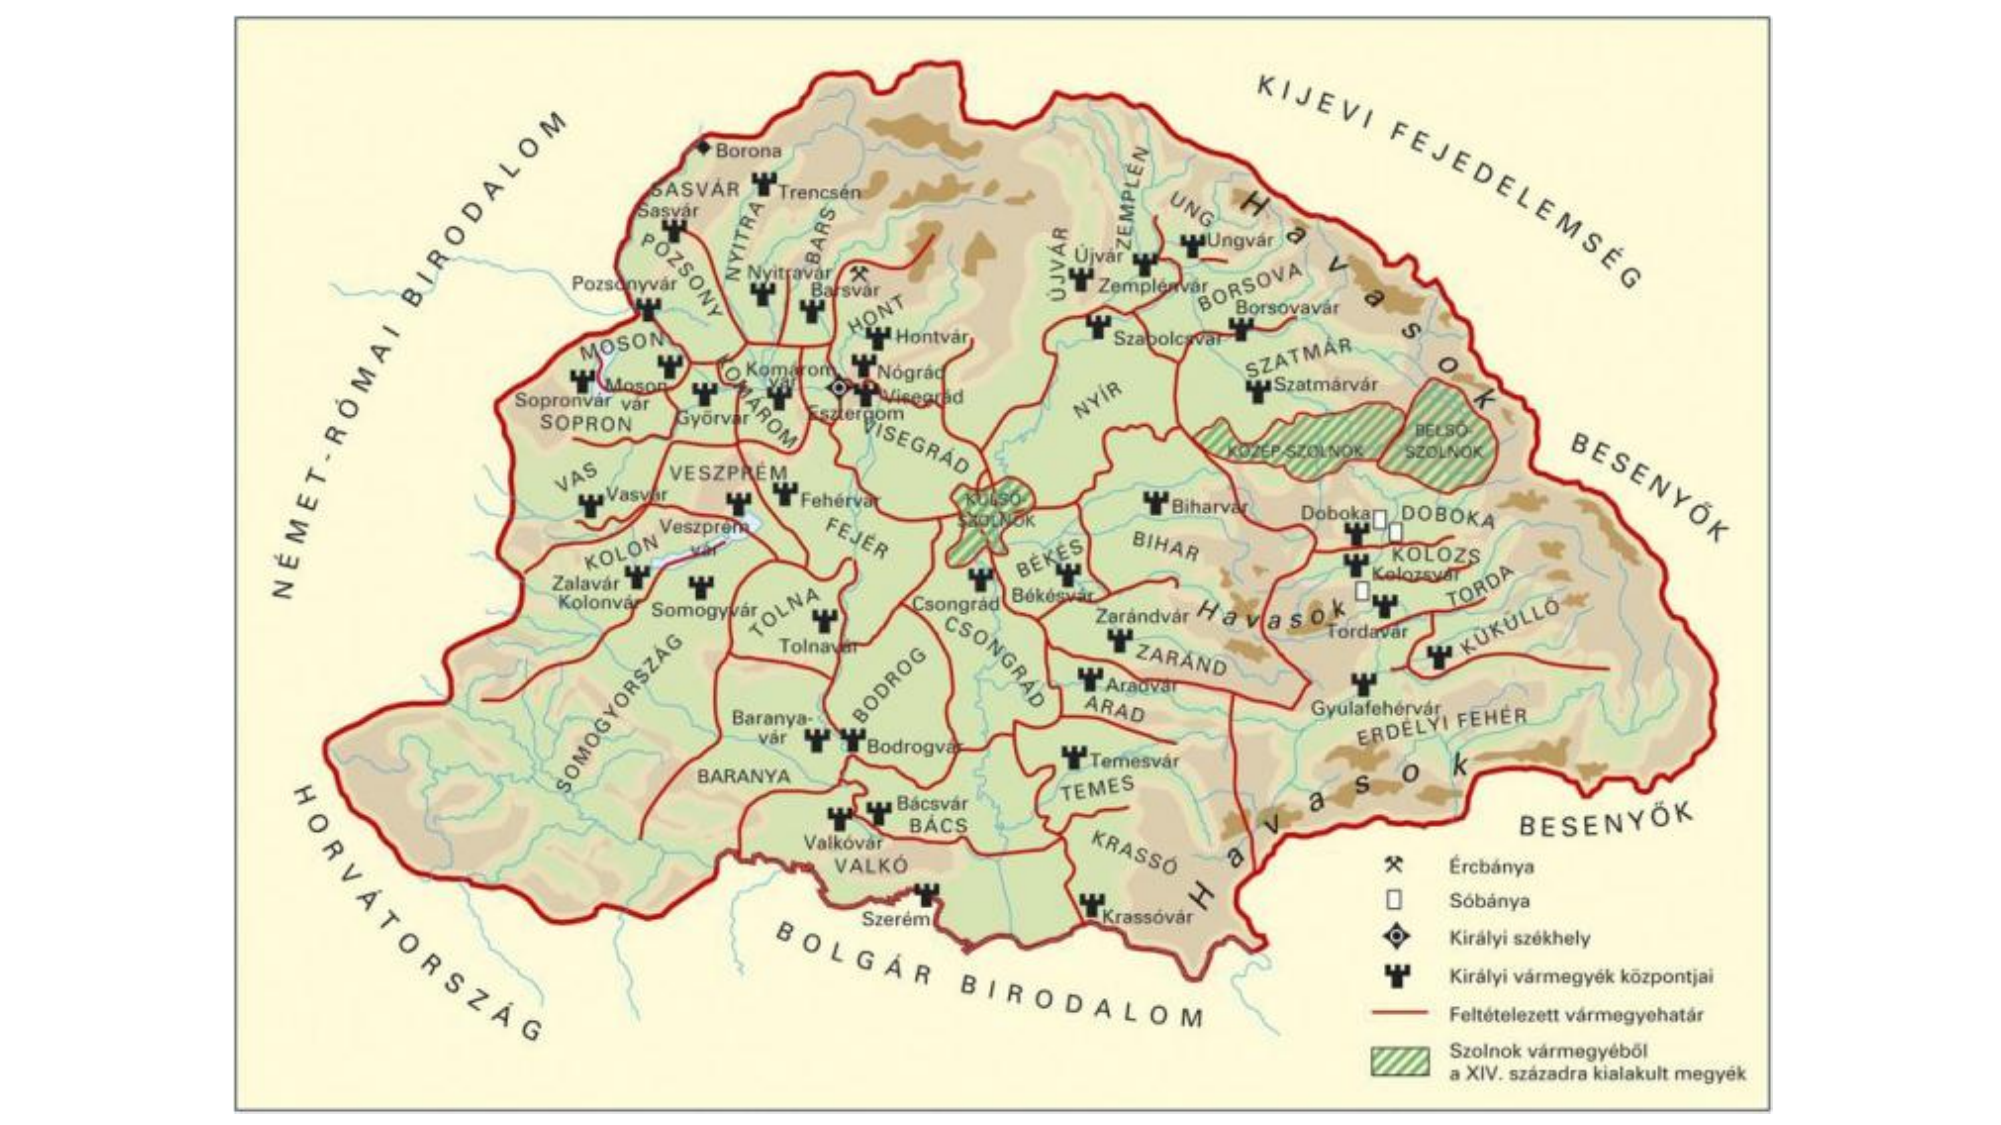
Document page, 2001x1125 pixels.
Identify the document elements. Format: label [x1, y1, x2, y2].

picture [233, 15, 1773, 1114]
